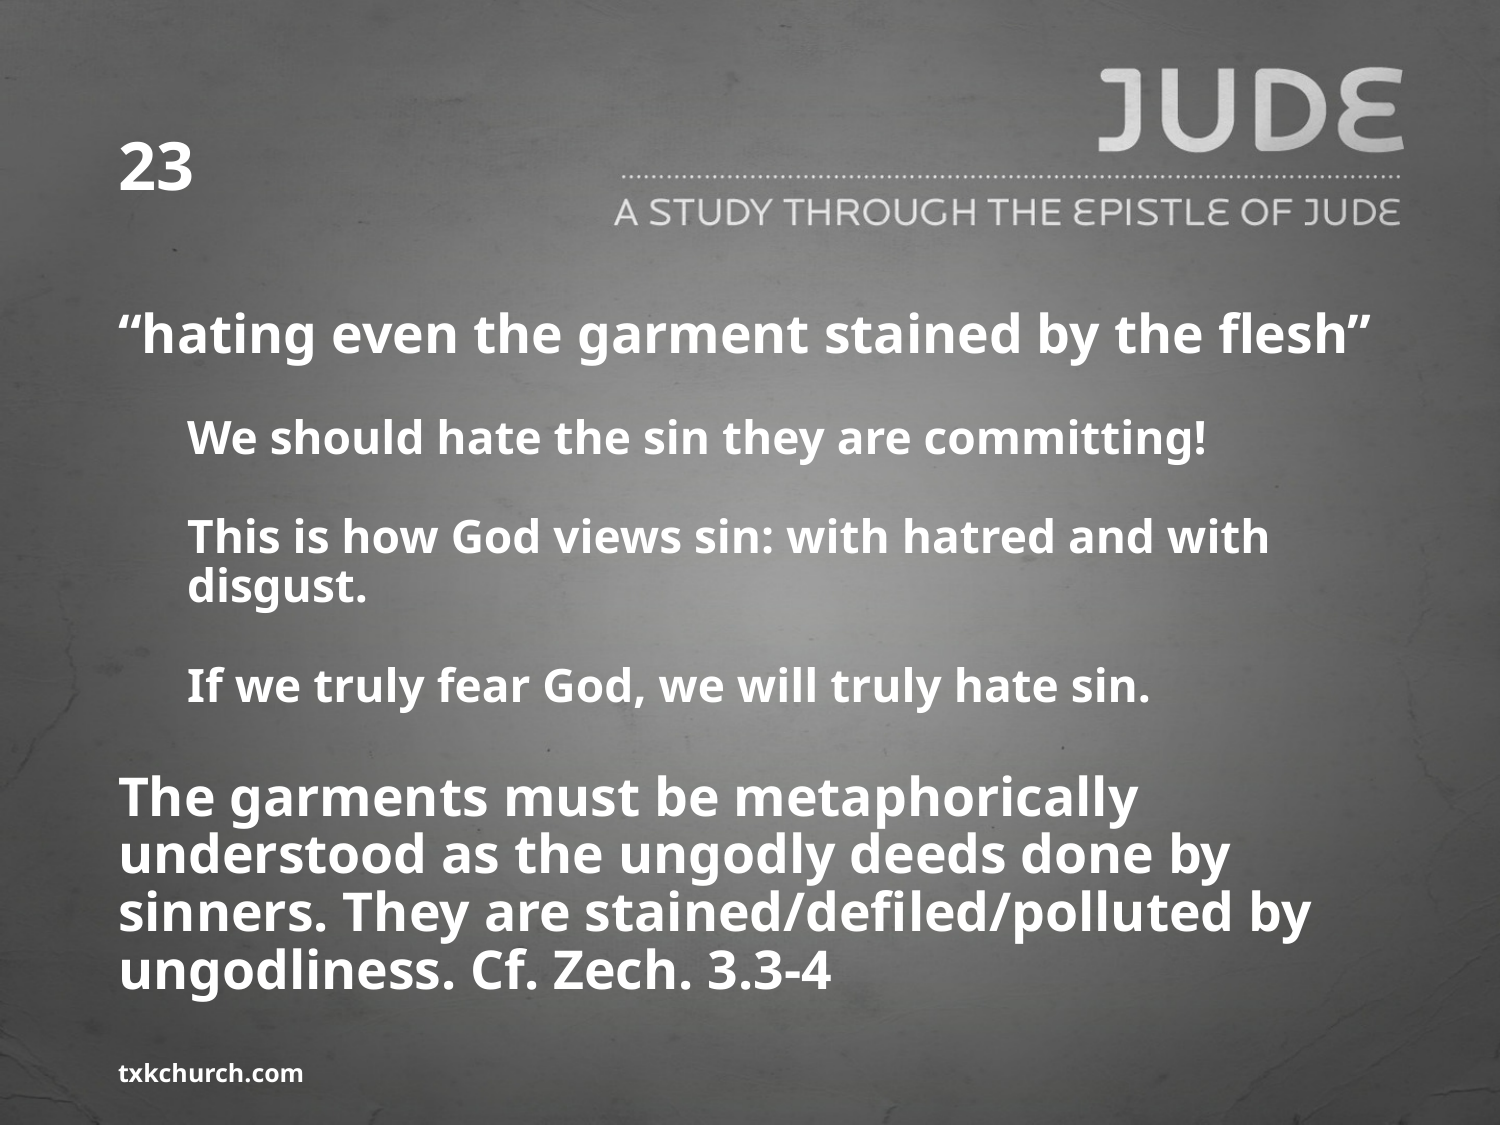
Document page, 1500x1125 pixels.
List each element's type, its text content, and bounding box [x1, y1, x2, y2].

slide_number txkchurch.com [103, 1042, 441, 1103]
title 23 [103, 59, 613, 278]
picture [0, 0, 1500, 1125]
list “hating even the garment stained by the flesh” We should hate the sin they are committing! This is how God views sin: with hatred and with disgust. If we truly fear God, we will truly hate sin. The garments must be metaphorically understood as the ungodly deeds done by sinners. They are stained/defiled/polluted by ungodliness. Cf. Zech. 3.3-4 [103, 299, 1397, 1014]
